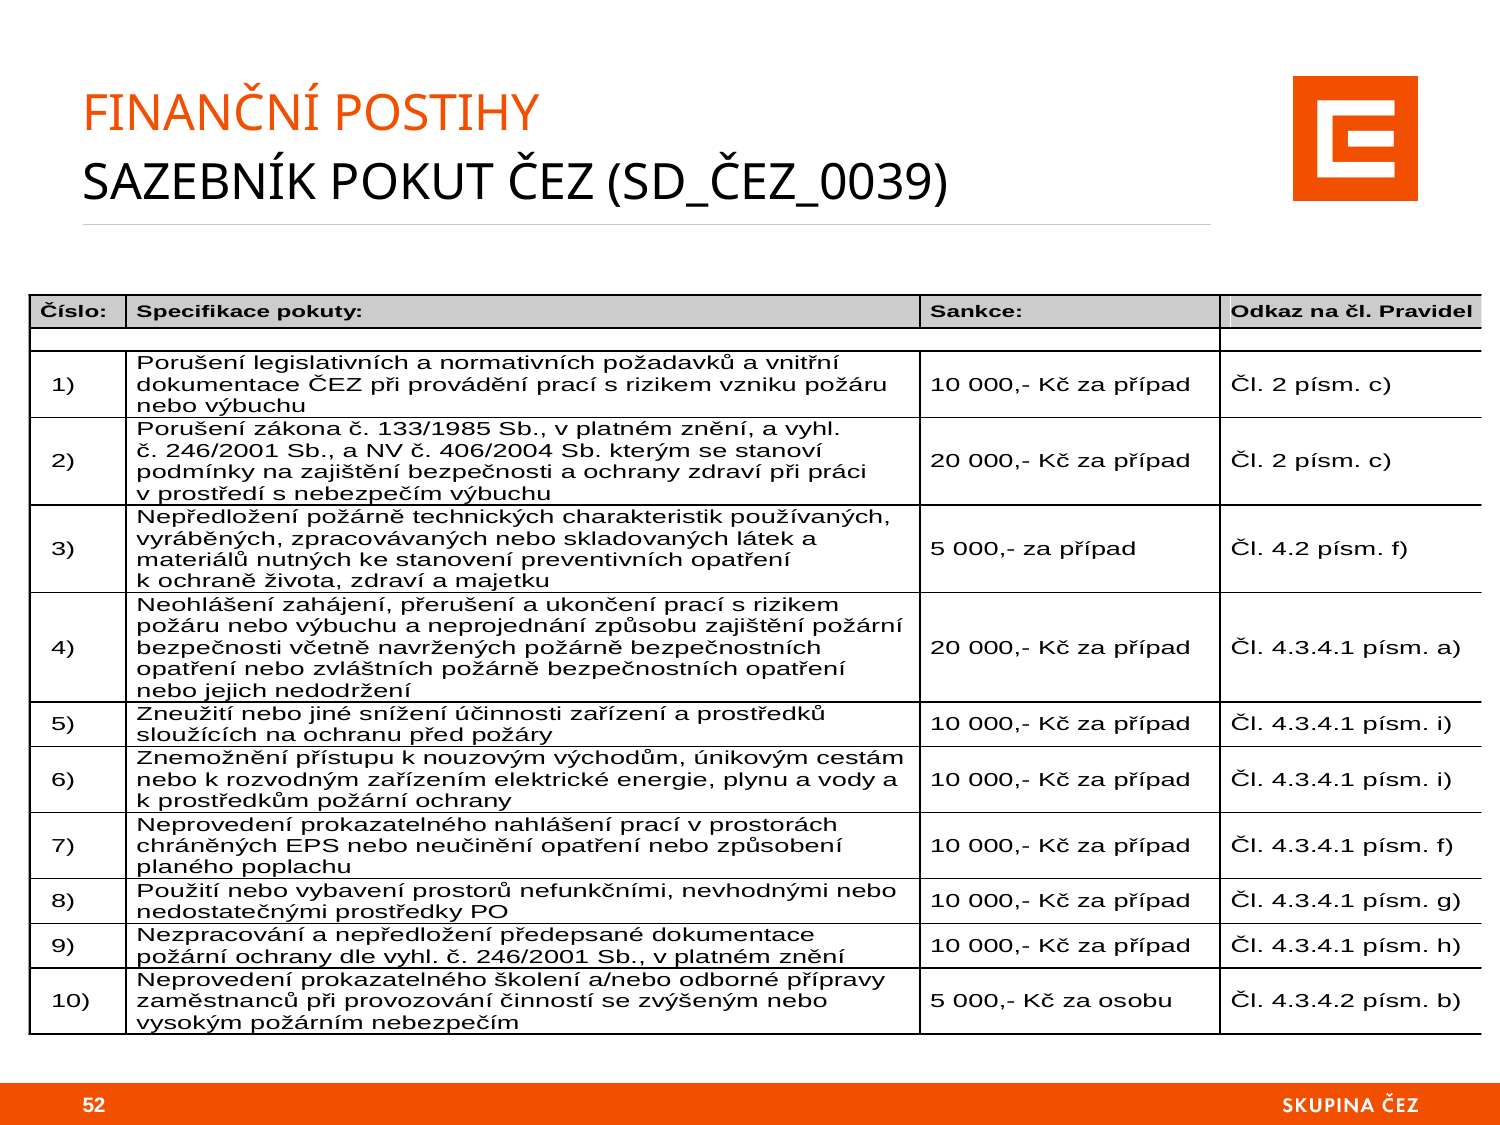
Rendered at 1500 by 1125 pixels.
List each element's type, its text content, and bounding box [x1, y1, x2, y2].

picture [0, 1083, 1500, 1125]
title FINANČNÍ POSTIHY SAZEBNÍK POKUT ČEZ (SD_ČEZ_0039) [82, 71, 1211, 207]
slide_number 51 [82, 1090, 134, 1117]
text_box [28, 293, 1482, 1063]
picture [1293, 76, 1418, 201]
